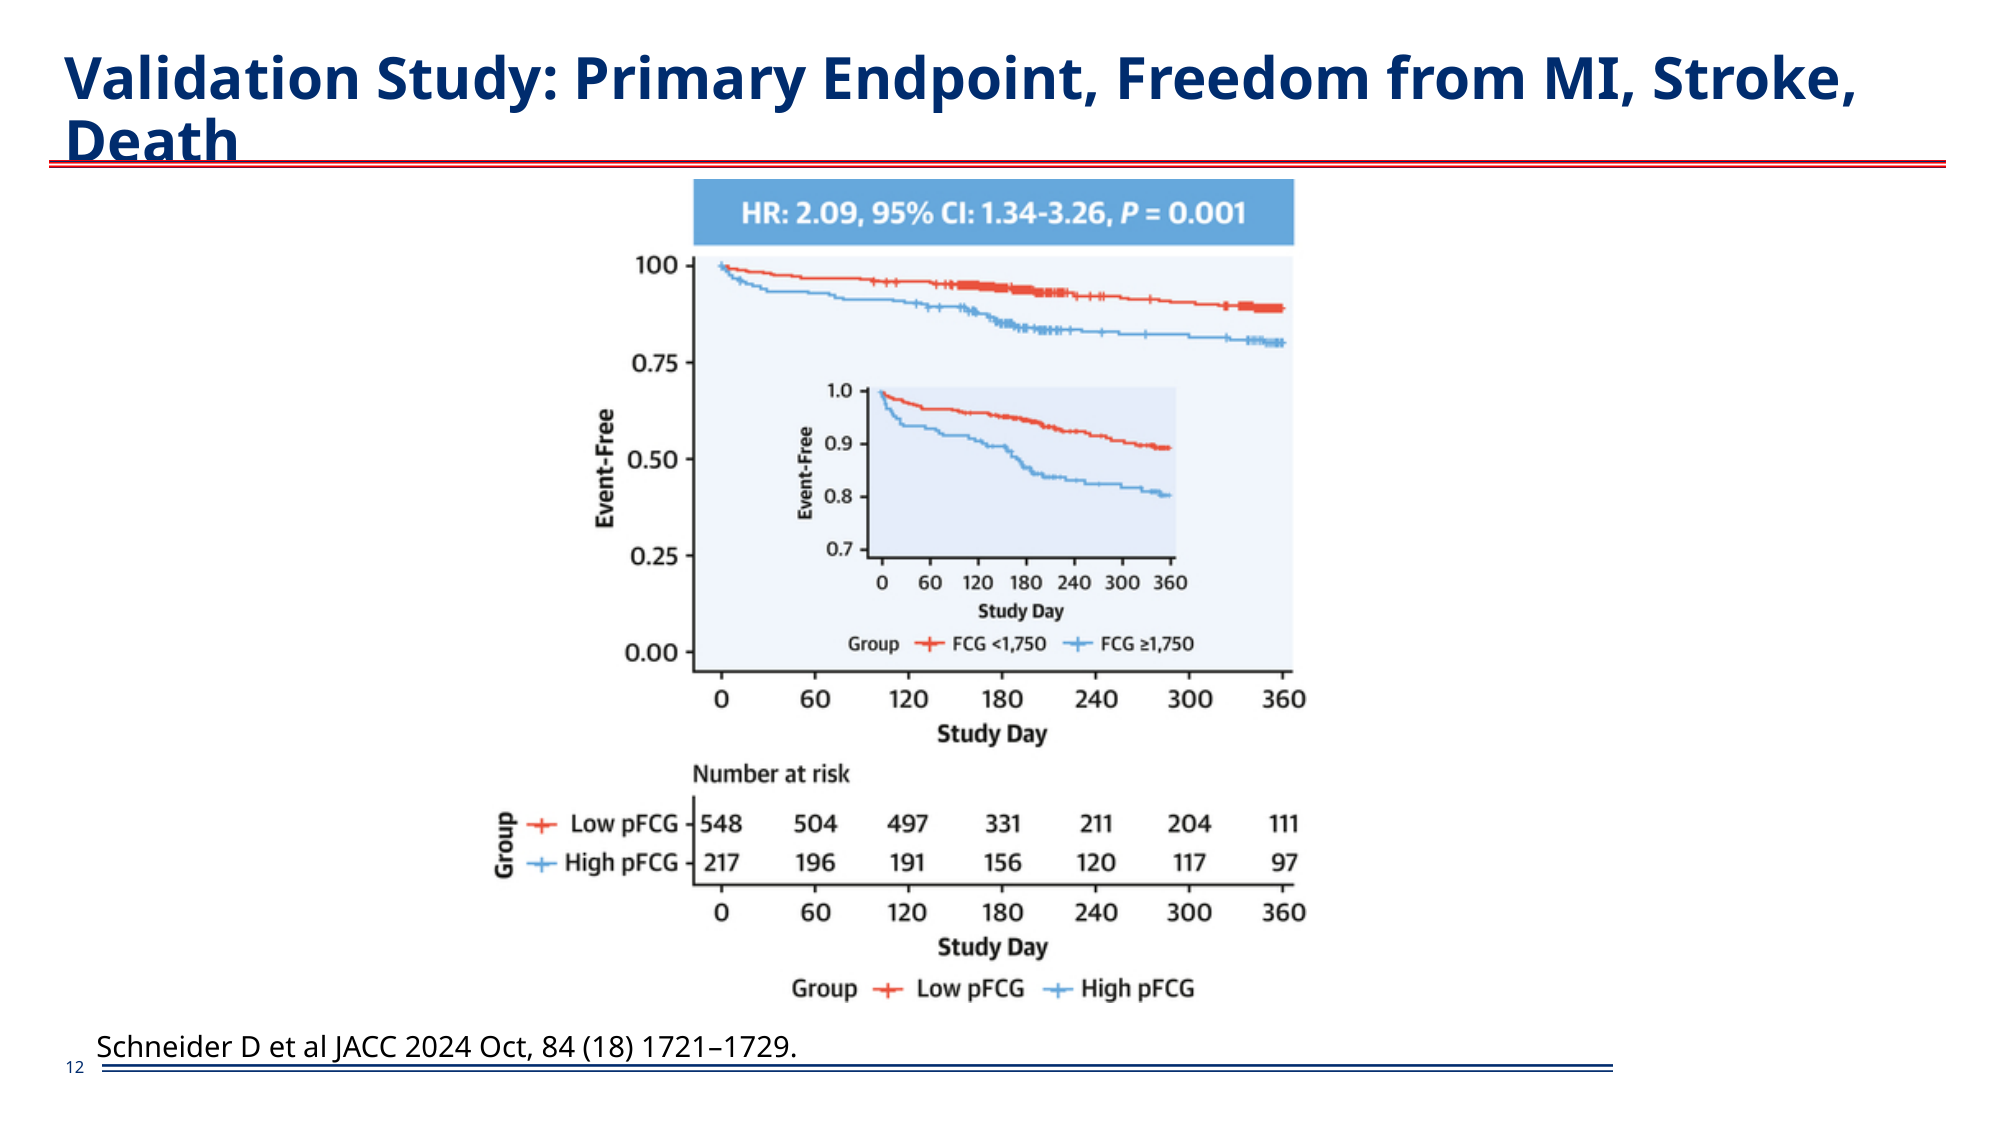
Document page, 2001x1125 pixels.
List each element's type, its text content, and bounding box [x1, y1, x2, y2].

picture [49, 160, 1946, 168]
slide_number 12 [50, 1038, 102, 1098]
picture [102, 1064, 1613, 1072]
picture [492, 179, 1307, 1003]
text_box Validation Study: Primary Endpoint, Freedom from MI, Stroke, Death [49, 37, 2000, 187]
text_box Schneider D et al JACC 2024 Oct, 84 (18) 1721–1729. [81, 1021, 1462, 1071]
